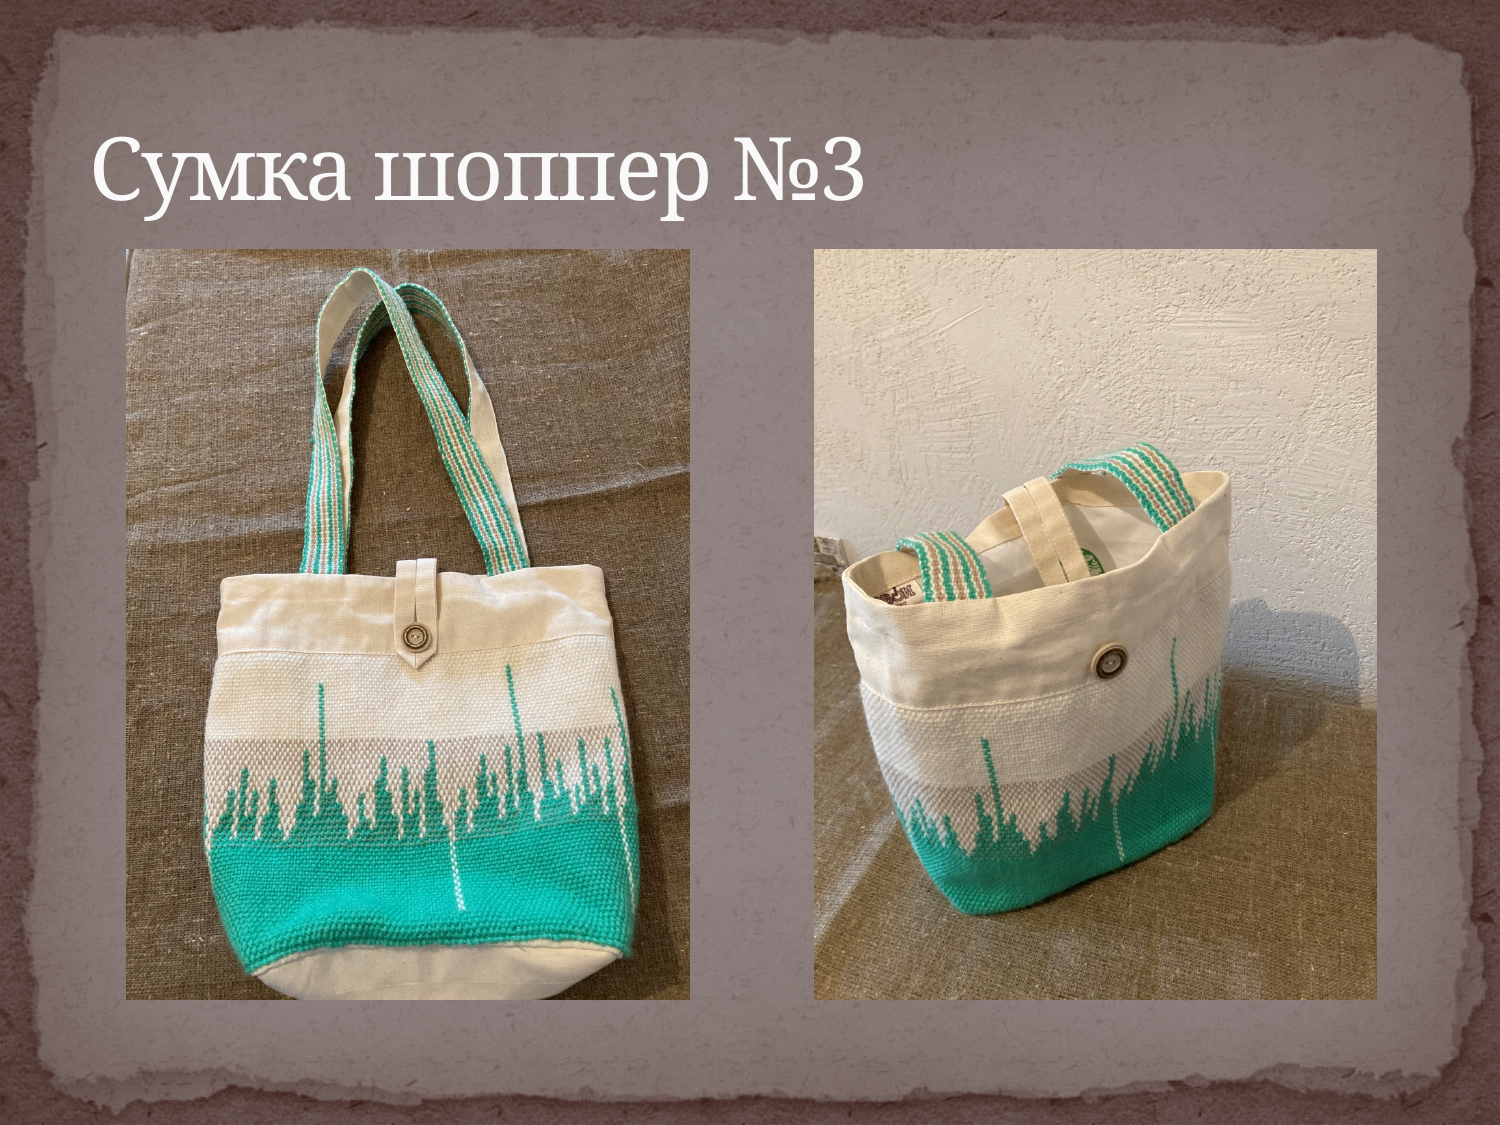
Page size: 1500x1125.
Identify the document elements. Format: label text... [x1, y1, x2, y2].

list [817, 252, 1375, 999]
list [129, 252, 688, 999]
title Сумка шоппер №3 [74, 24, 1425, 225]
